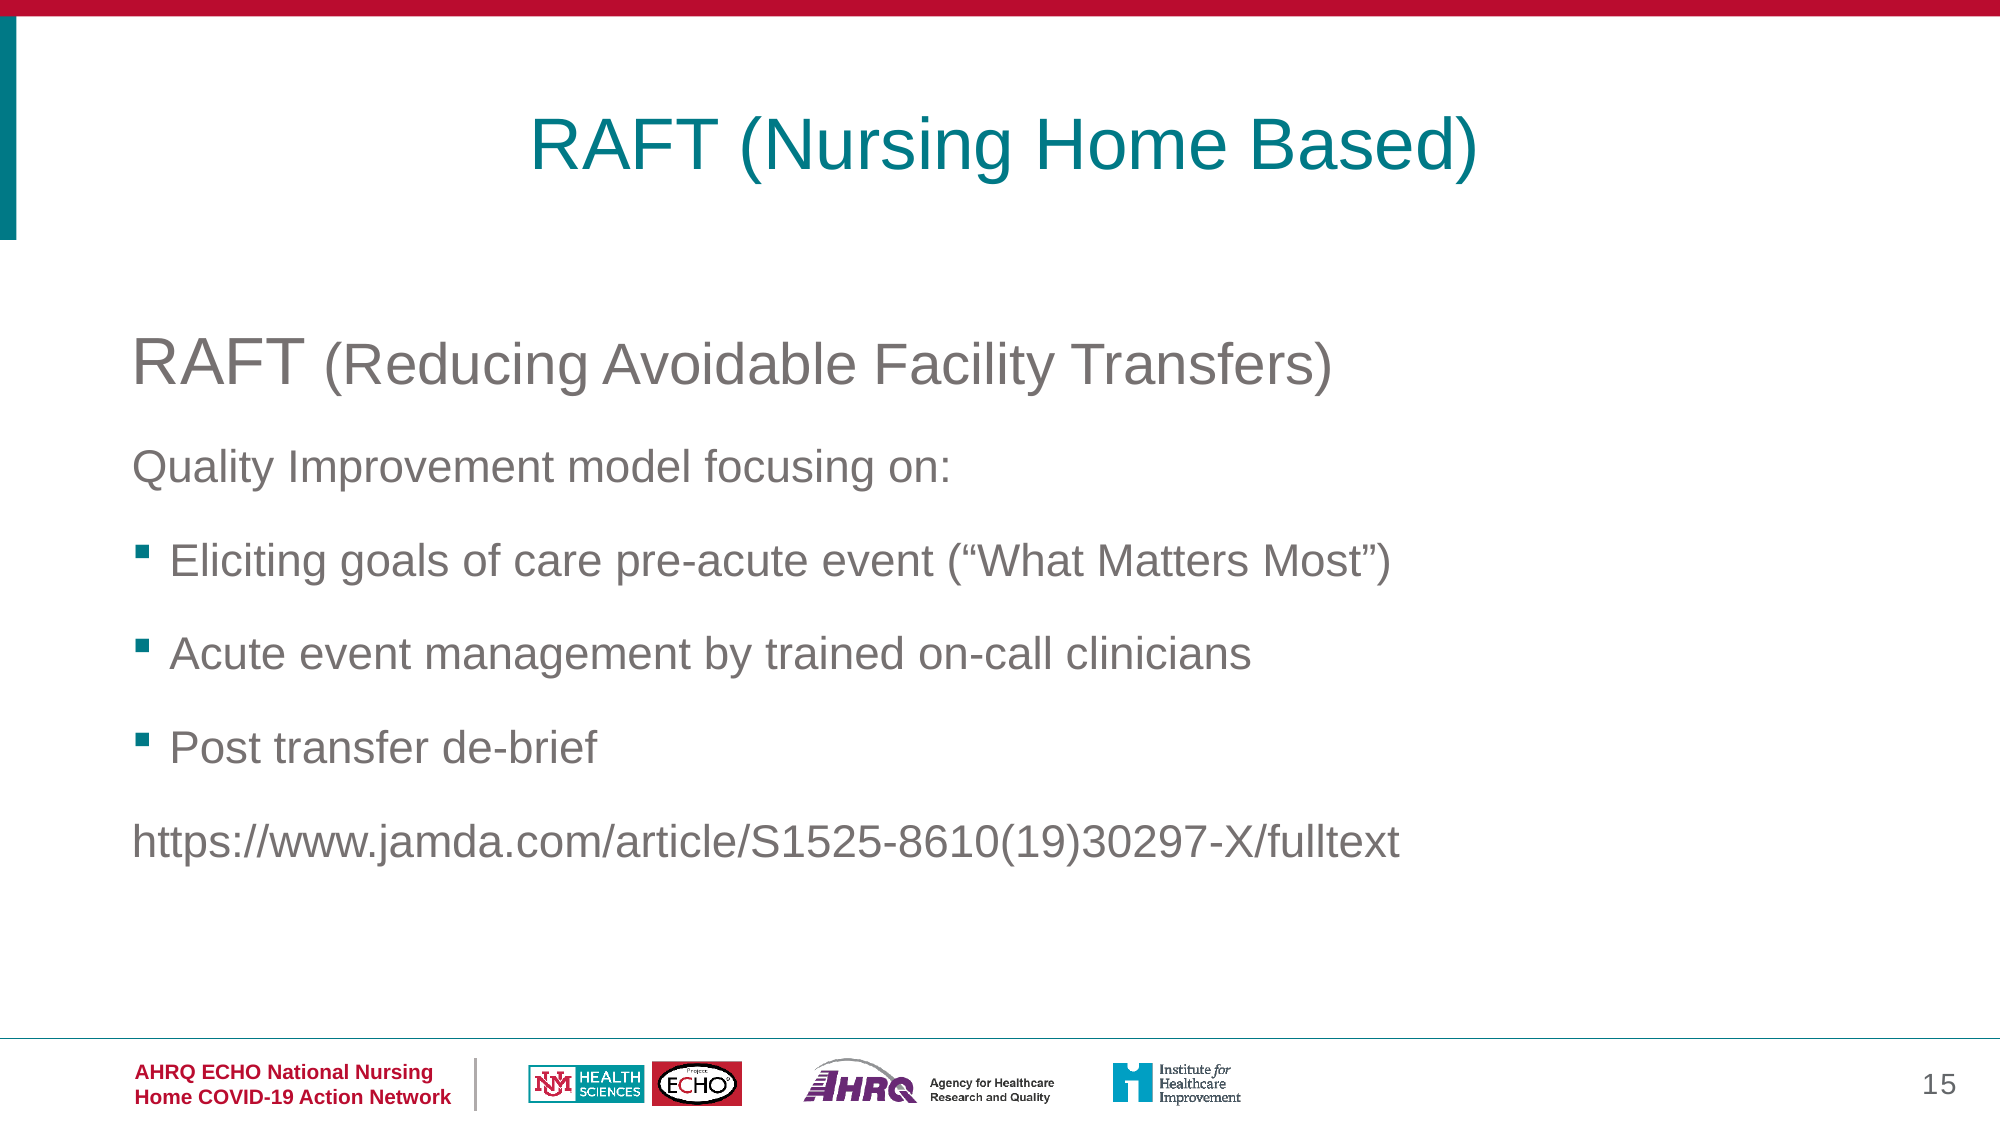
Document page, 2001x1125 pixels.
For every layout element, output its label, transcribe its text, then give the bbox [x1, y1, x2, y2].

list RAFT (Nursing Home Based) [117, 98, 1894, 182]
picture [1110, 1049, 1243, 1119]
list RAFT (Reducing Avoidable Facility Transfers) Quality Improvement model focusing on: Eliciting goals of care pre-acute event (“What Matters Most”) Acute event management by trained on-call clinicians Post transfer de-brief https://www.jamda.com/article/S1525-8610(19)30297-X/fulltext [117, 302, 1892, 896]
picture [802, 1057, 1057, 1105]
picture [520, 1054, 750, 1113]
